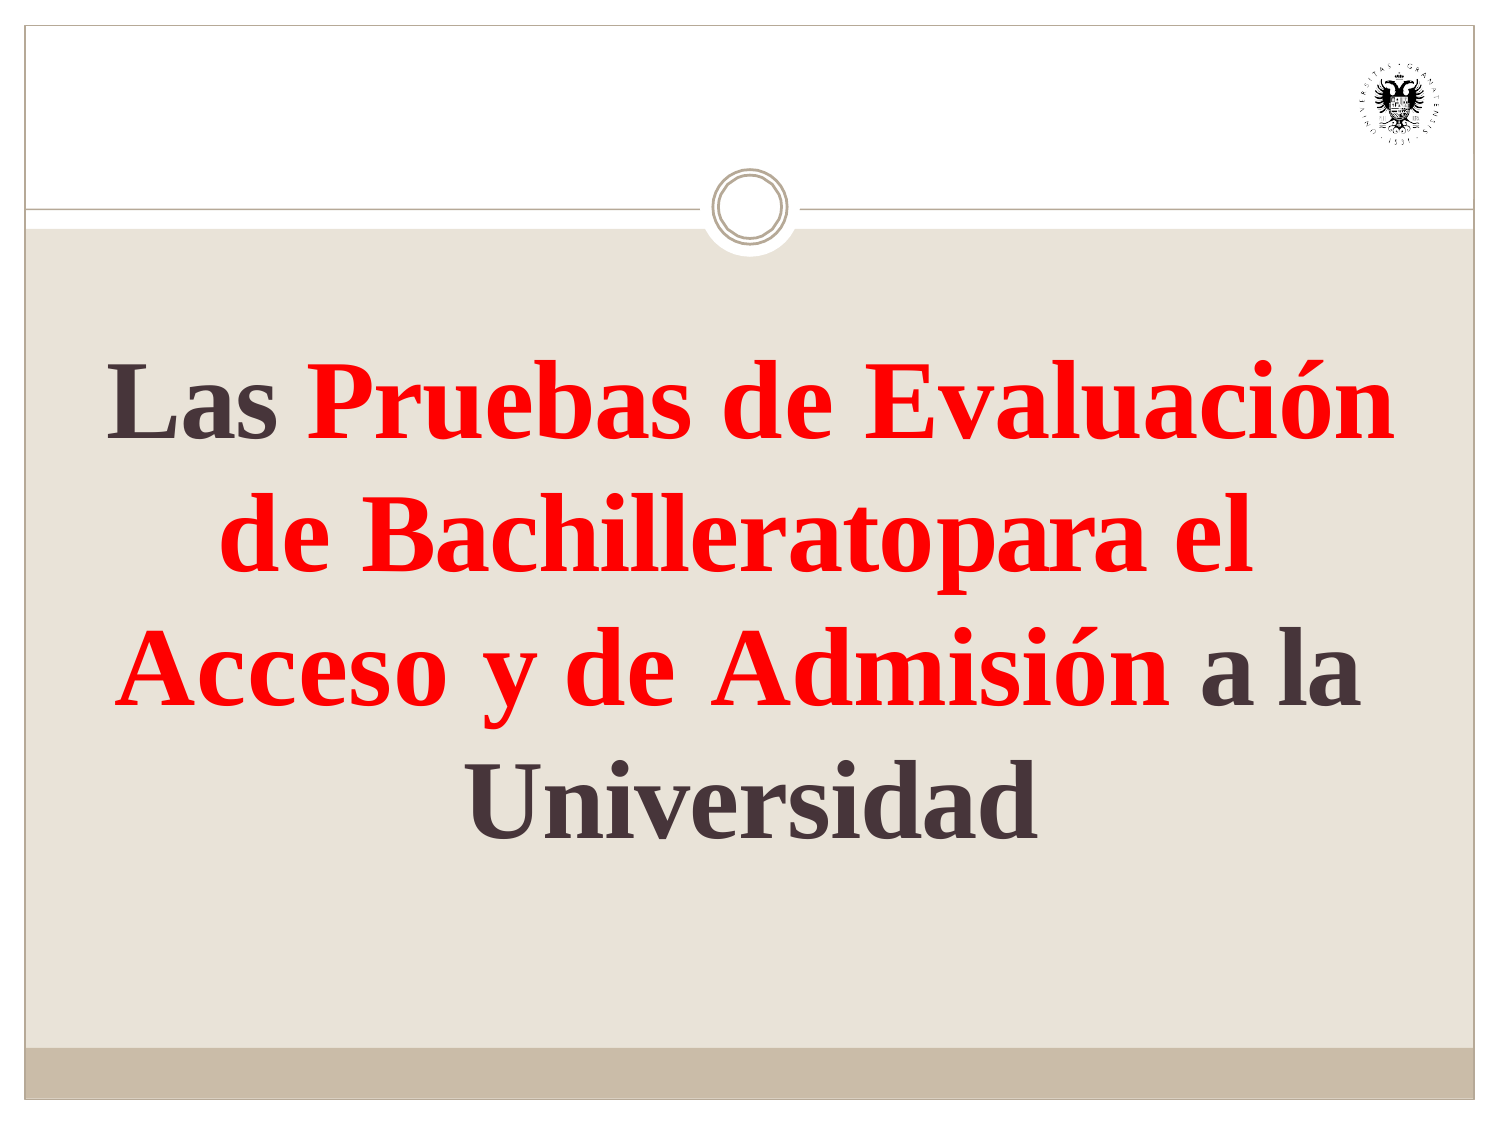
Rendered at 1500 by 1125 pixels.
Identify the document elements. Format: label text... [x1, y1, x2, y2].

picture [1310, 35, 1488, 220]
text_box Las Pruebas de Evaluación de Bachillerato para el Acceso y de Admisión a la Universidad [102, 328, 1398, 866]
